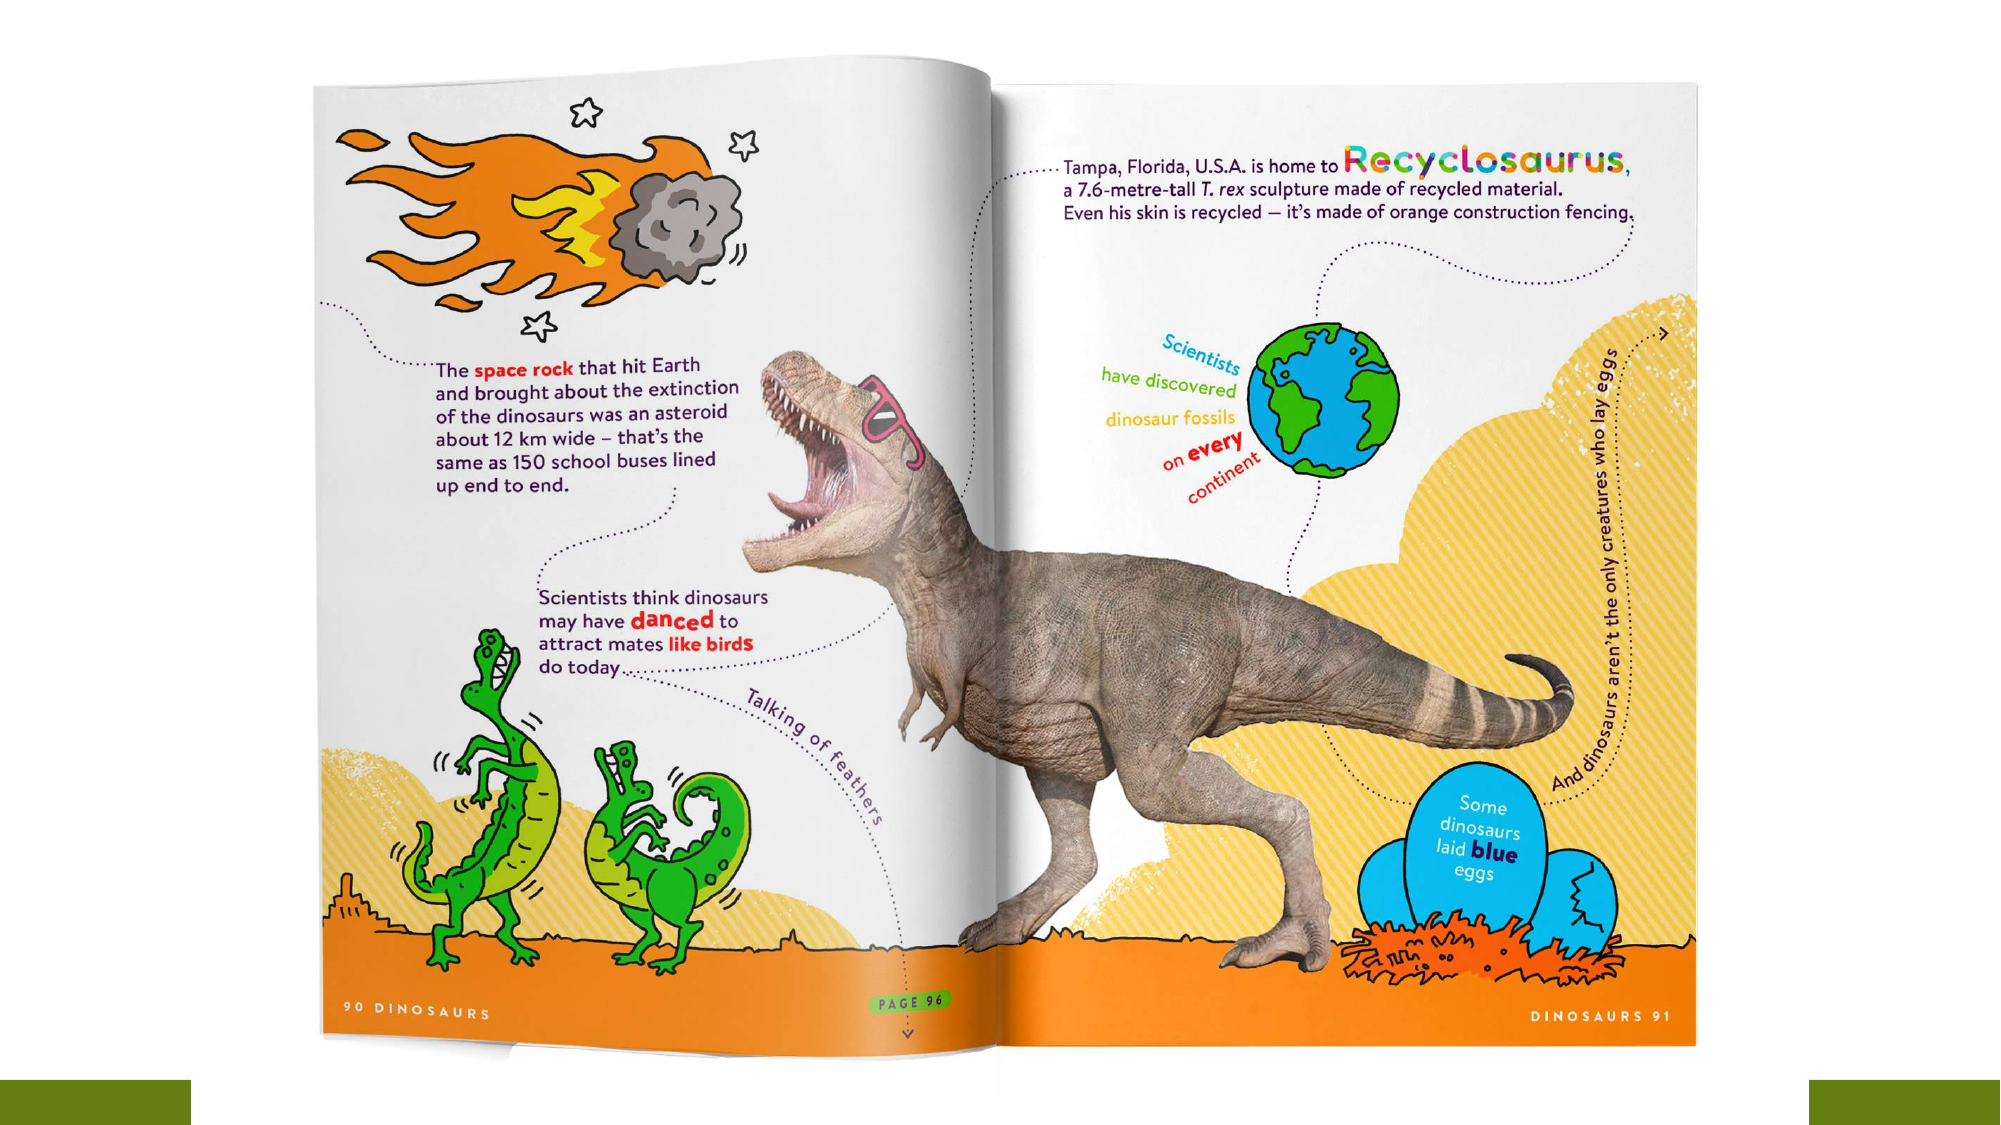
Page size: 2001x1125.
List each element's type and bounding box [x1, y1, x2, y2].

picture [191, 0, 1809, 1125]
